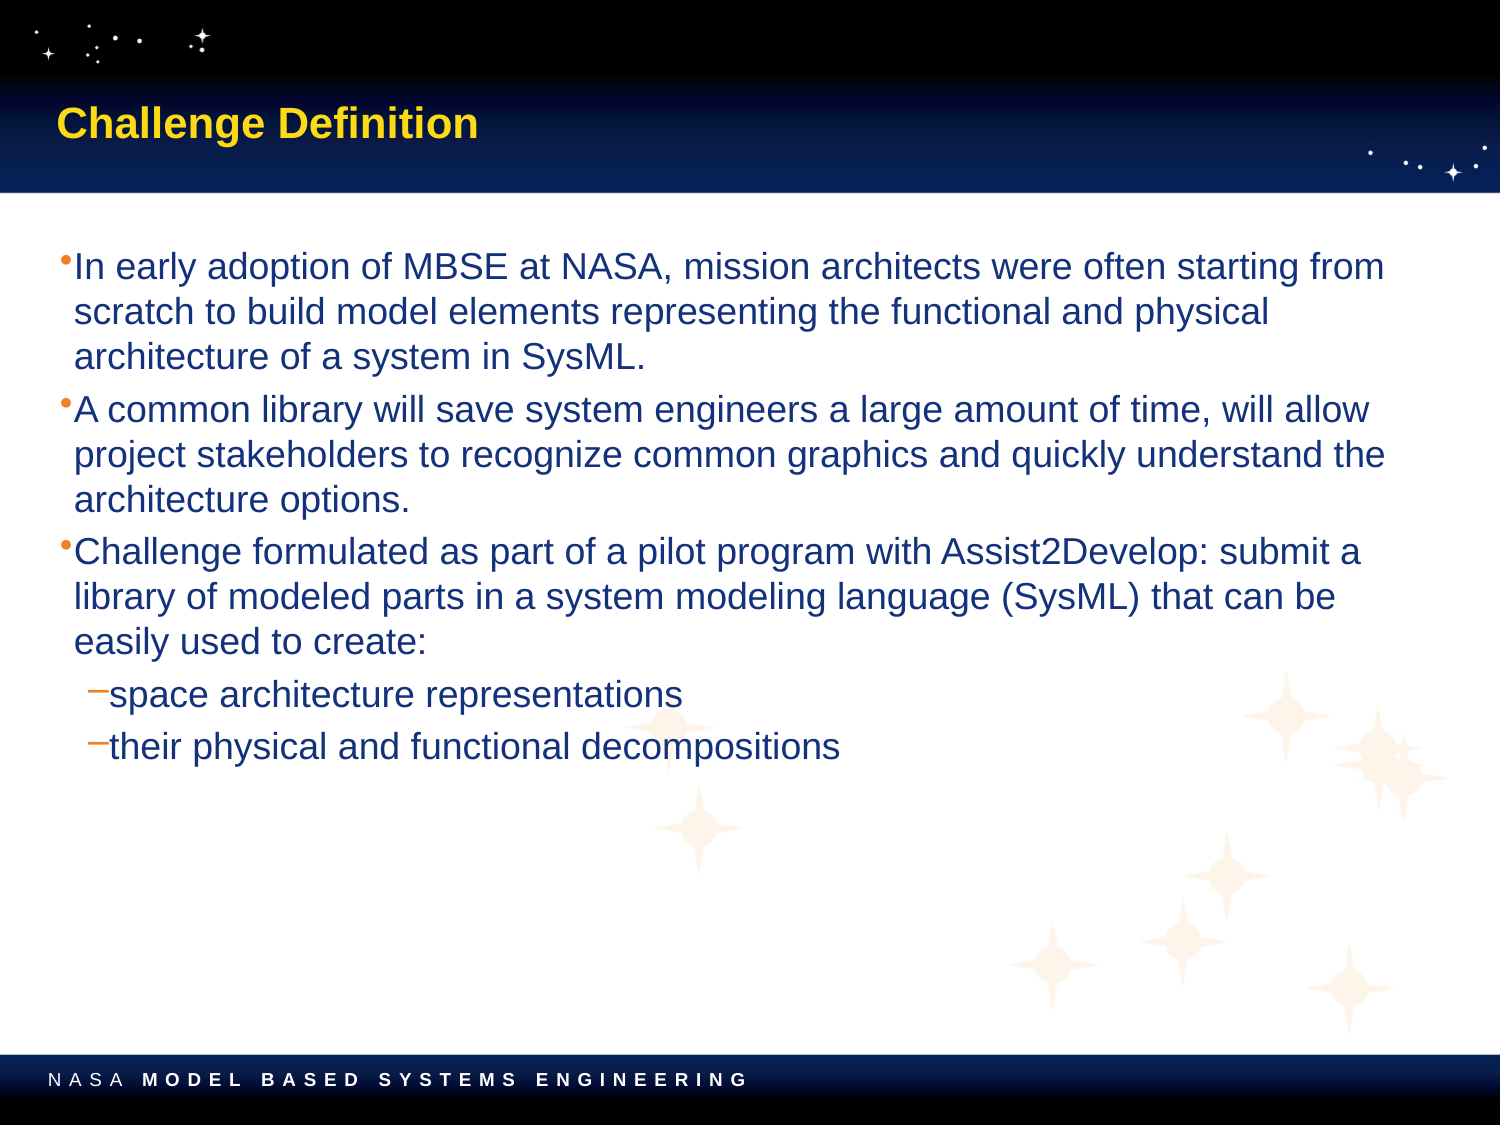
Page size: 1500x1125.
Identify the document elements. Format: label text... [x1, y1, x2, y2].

title Challenge Definition [41, 62, 1455, 187]
list In early adoption of MBSE at NASA, mission architects were often starting from scratch to build model elements representing the functional and physical architecture of a system in SysML. A common library will save system engineers a large amount of time, will allow project stakeholders to recognize common graphics and quickly understand the architecture options. Challenge formulated as part of a pilot program with Assist2Develop: submit a library of modeled parts in a system modeling language (SysML) that can be easily used to create: space architecture representations their physical and functional decompositions [44, 234, 1454, 1005]
picture [0, 0, 1500, 1125]
